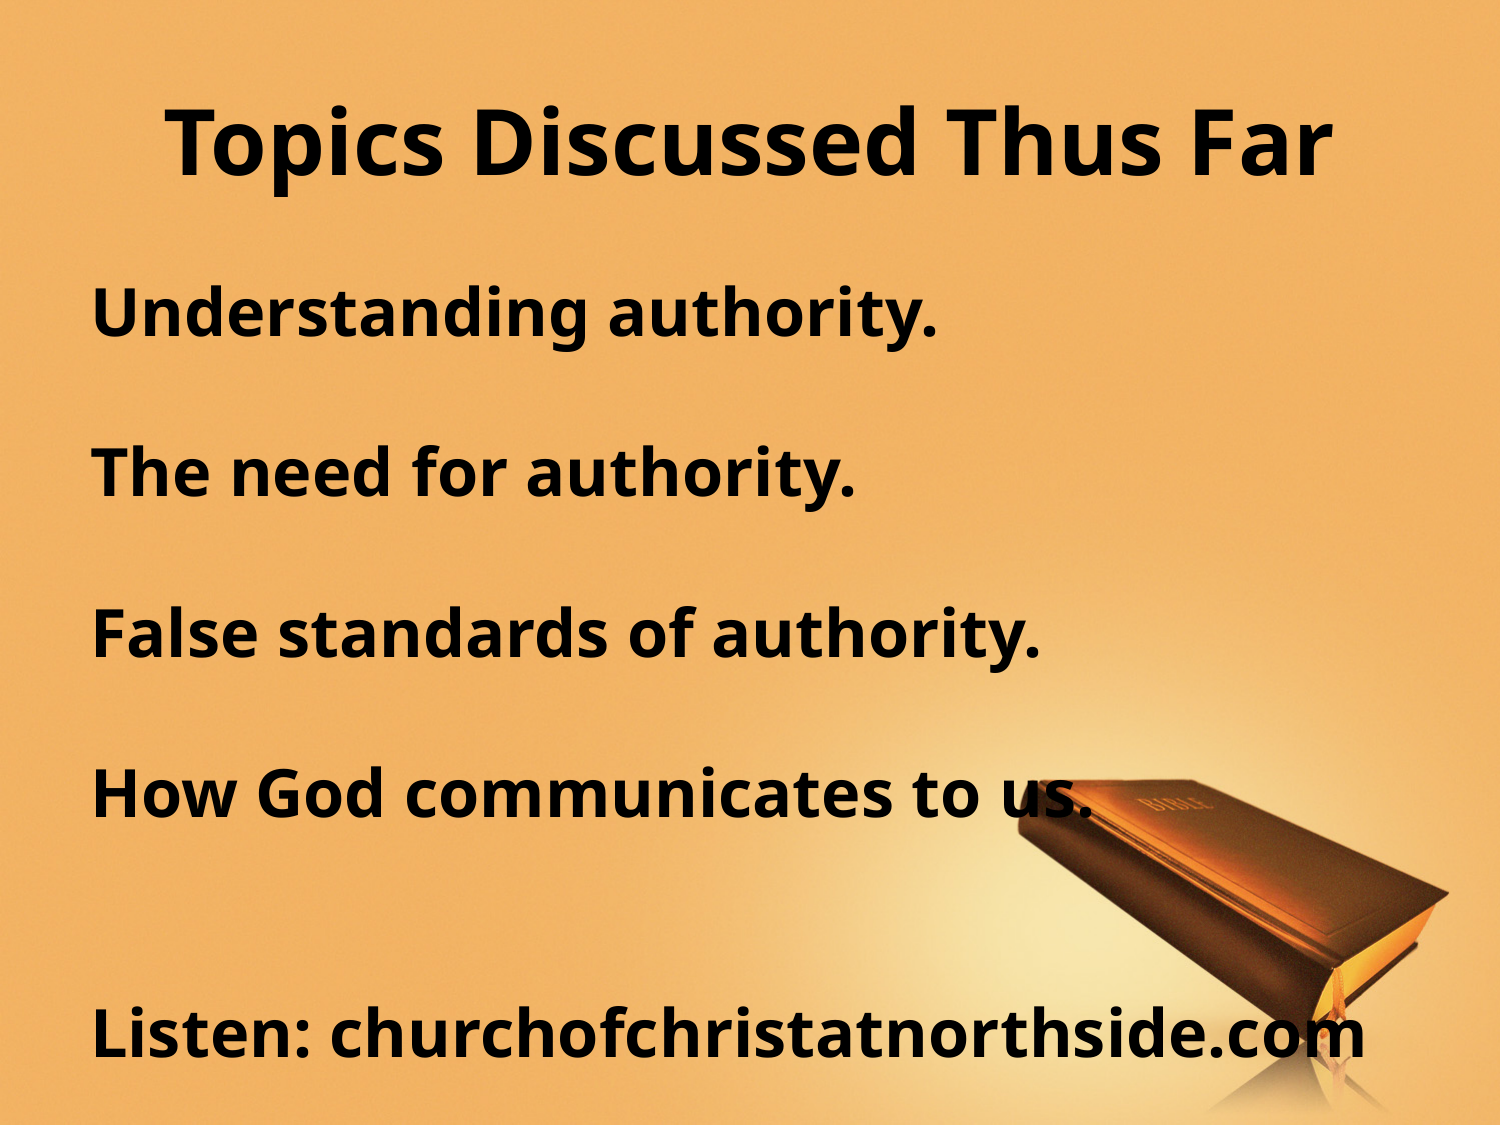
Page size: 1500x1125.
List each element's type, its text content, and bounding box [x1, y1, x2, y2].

list Understanding authority. The need for authority. False standards of authority. How God communicates to us. Listen: churchofchristatnorthside.com [75, 262, 1425, 1125]
title Topics Discussed Thus Far [75, 45, 1425, 233]
picture [0, 0, 1500, 1125]
